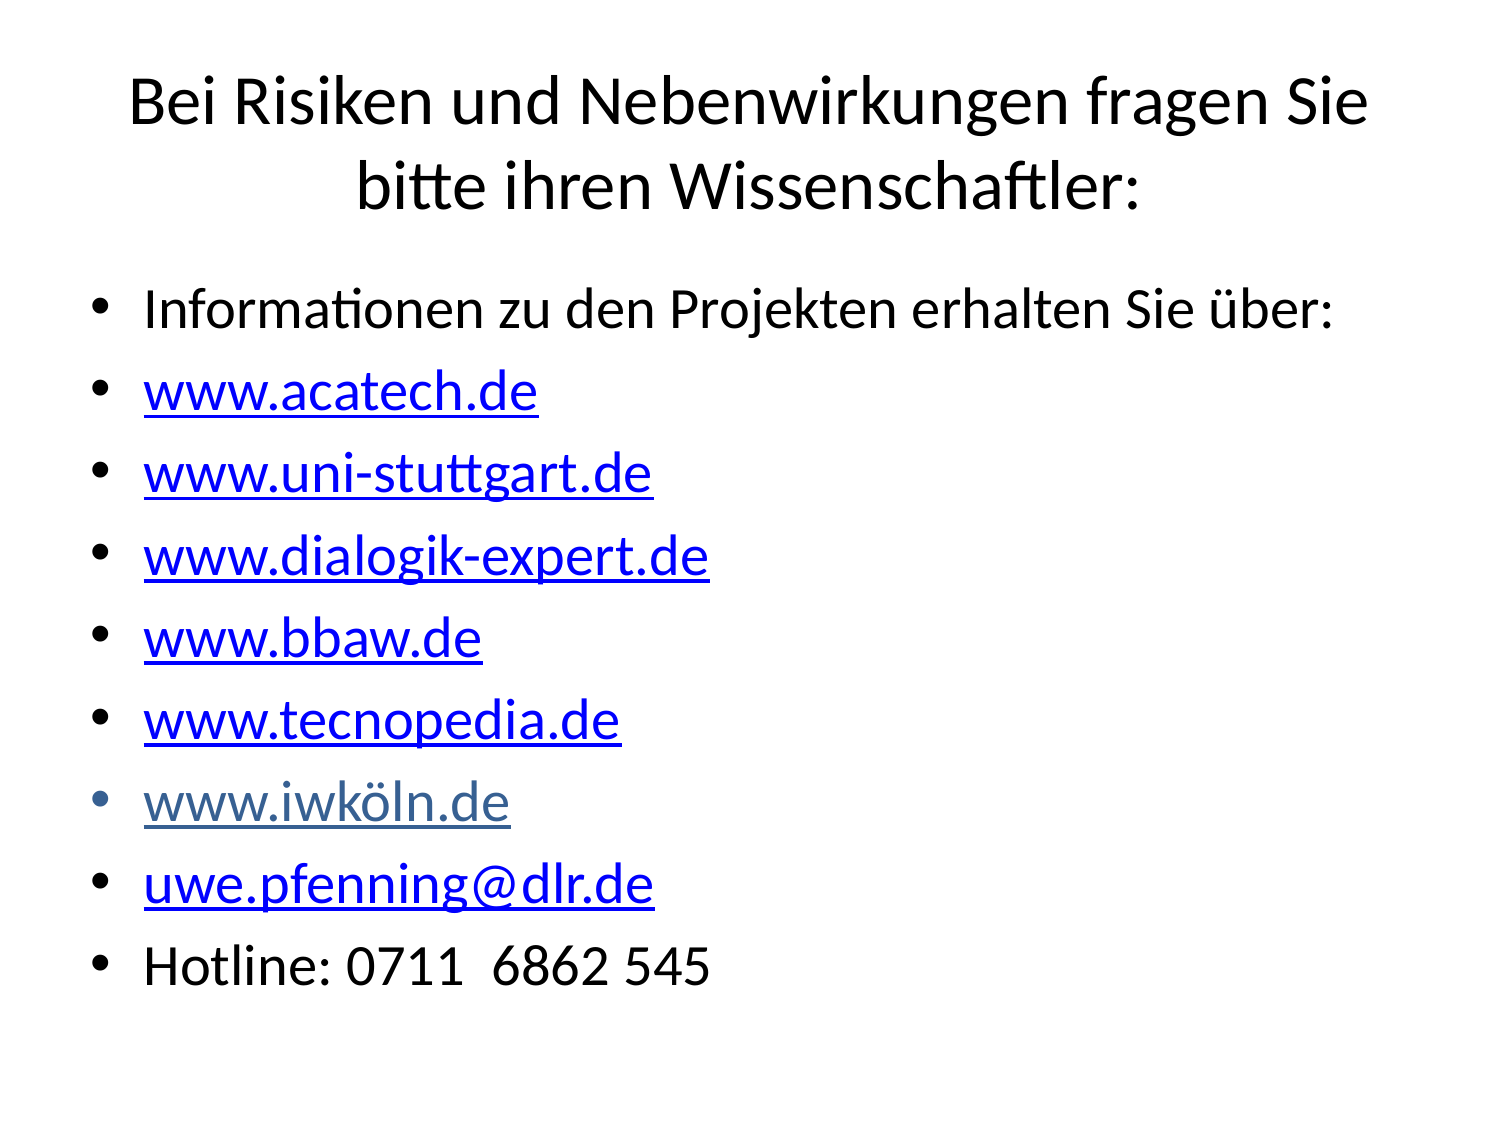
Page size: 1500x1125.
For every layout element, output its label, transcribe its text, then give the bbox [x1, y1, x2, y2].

list Informationen zu den Projekten erhalten Sie über: www.acatech.de www.uni-stuttgart.de www.dialogik-expert.de www.bbaw.de www.tecnopedia.de www.iwköln.de uwe.pfenning@dlr.de Hotline: 0711 6862 545 [75, 262, 1425, 1005]
title Bei Risiken und Nebenwirkungen fragen Sie bitte ihren Wissenschaftler: [75, 45, 1425, 233]
